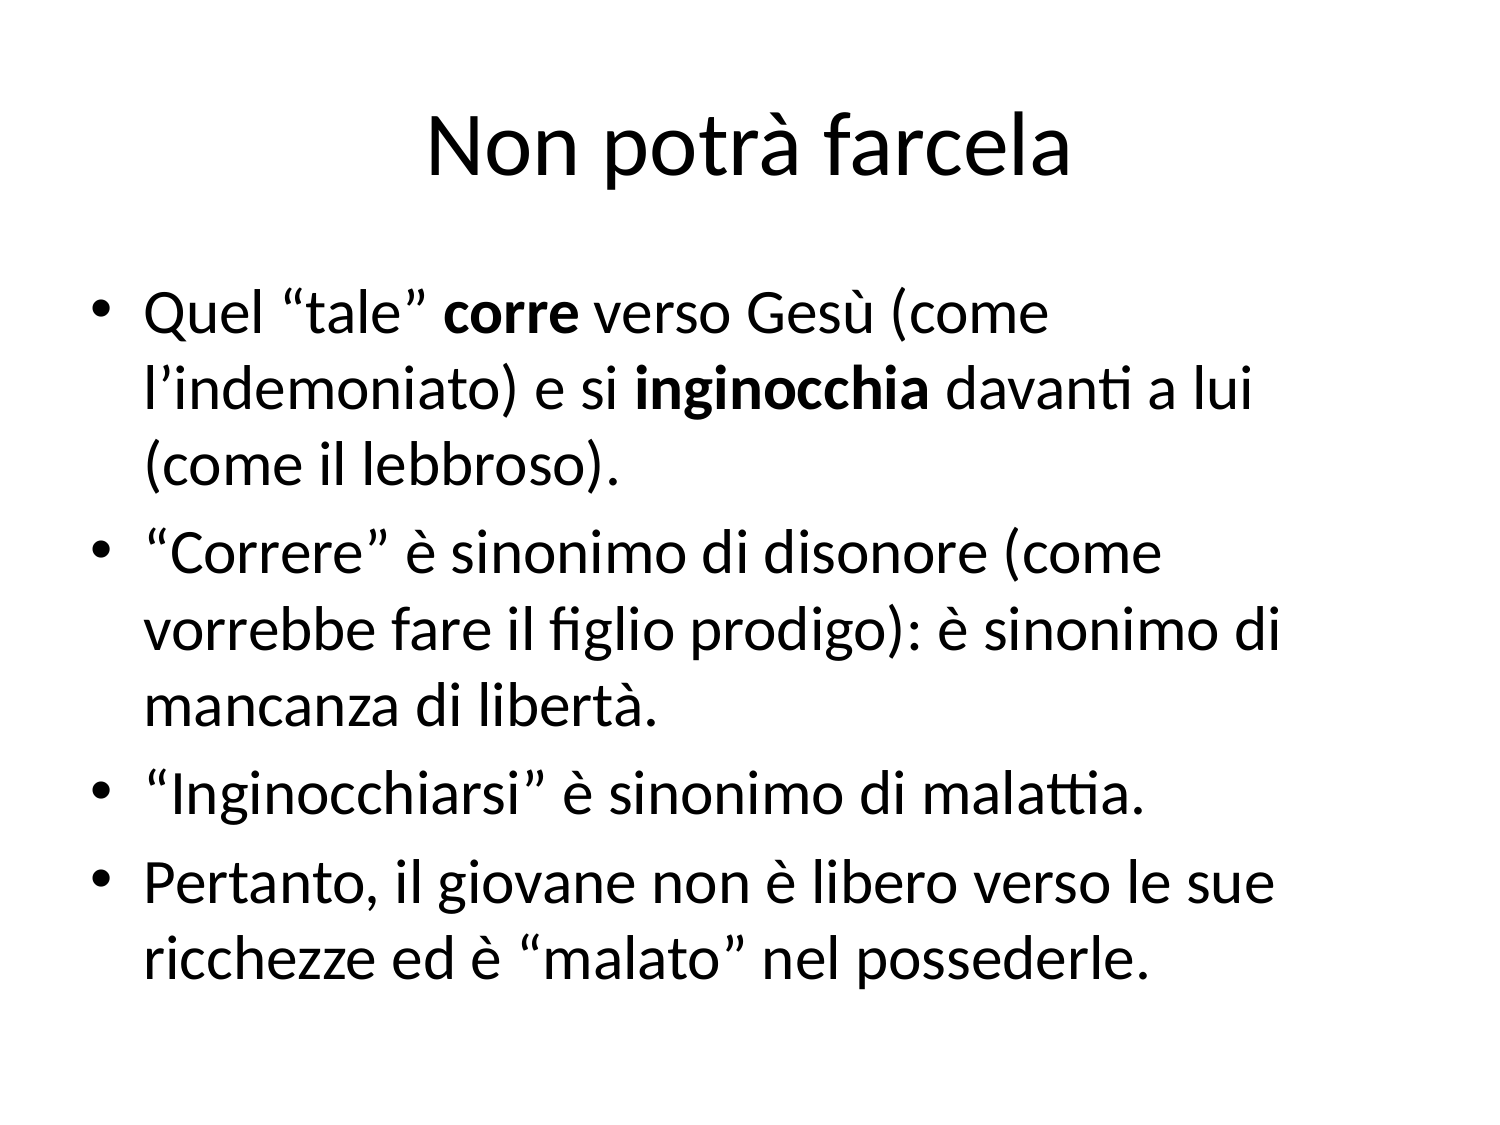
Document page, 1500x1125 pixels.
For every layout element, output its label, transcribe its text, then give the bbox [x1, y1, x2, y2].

title Non potrà farcela [75, 45, 1425, 233]
list Quel “tale” corre verso Gesù (come l’indemoniato) e si inginocchia davanti a lui (come il lebbroso). “Correre” è sinonimo di disonore (come vorrebbe fare il figlio prodigo): è sinonimo di mancanza di libertà. “Inginocchiarsi” è sinonimo di malattia. Pertanto, il giovane non è libero verso le sue ricchezze ed è “malato” nel possederle. [75, 262, 1425, 1005]
